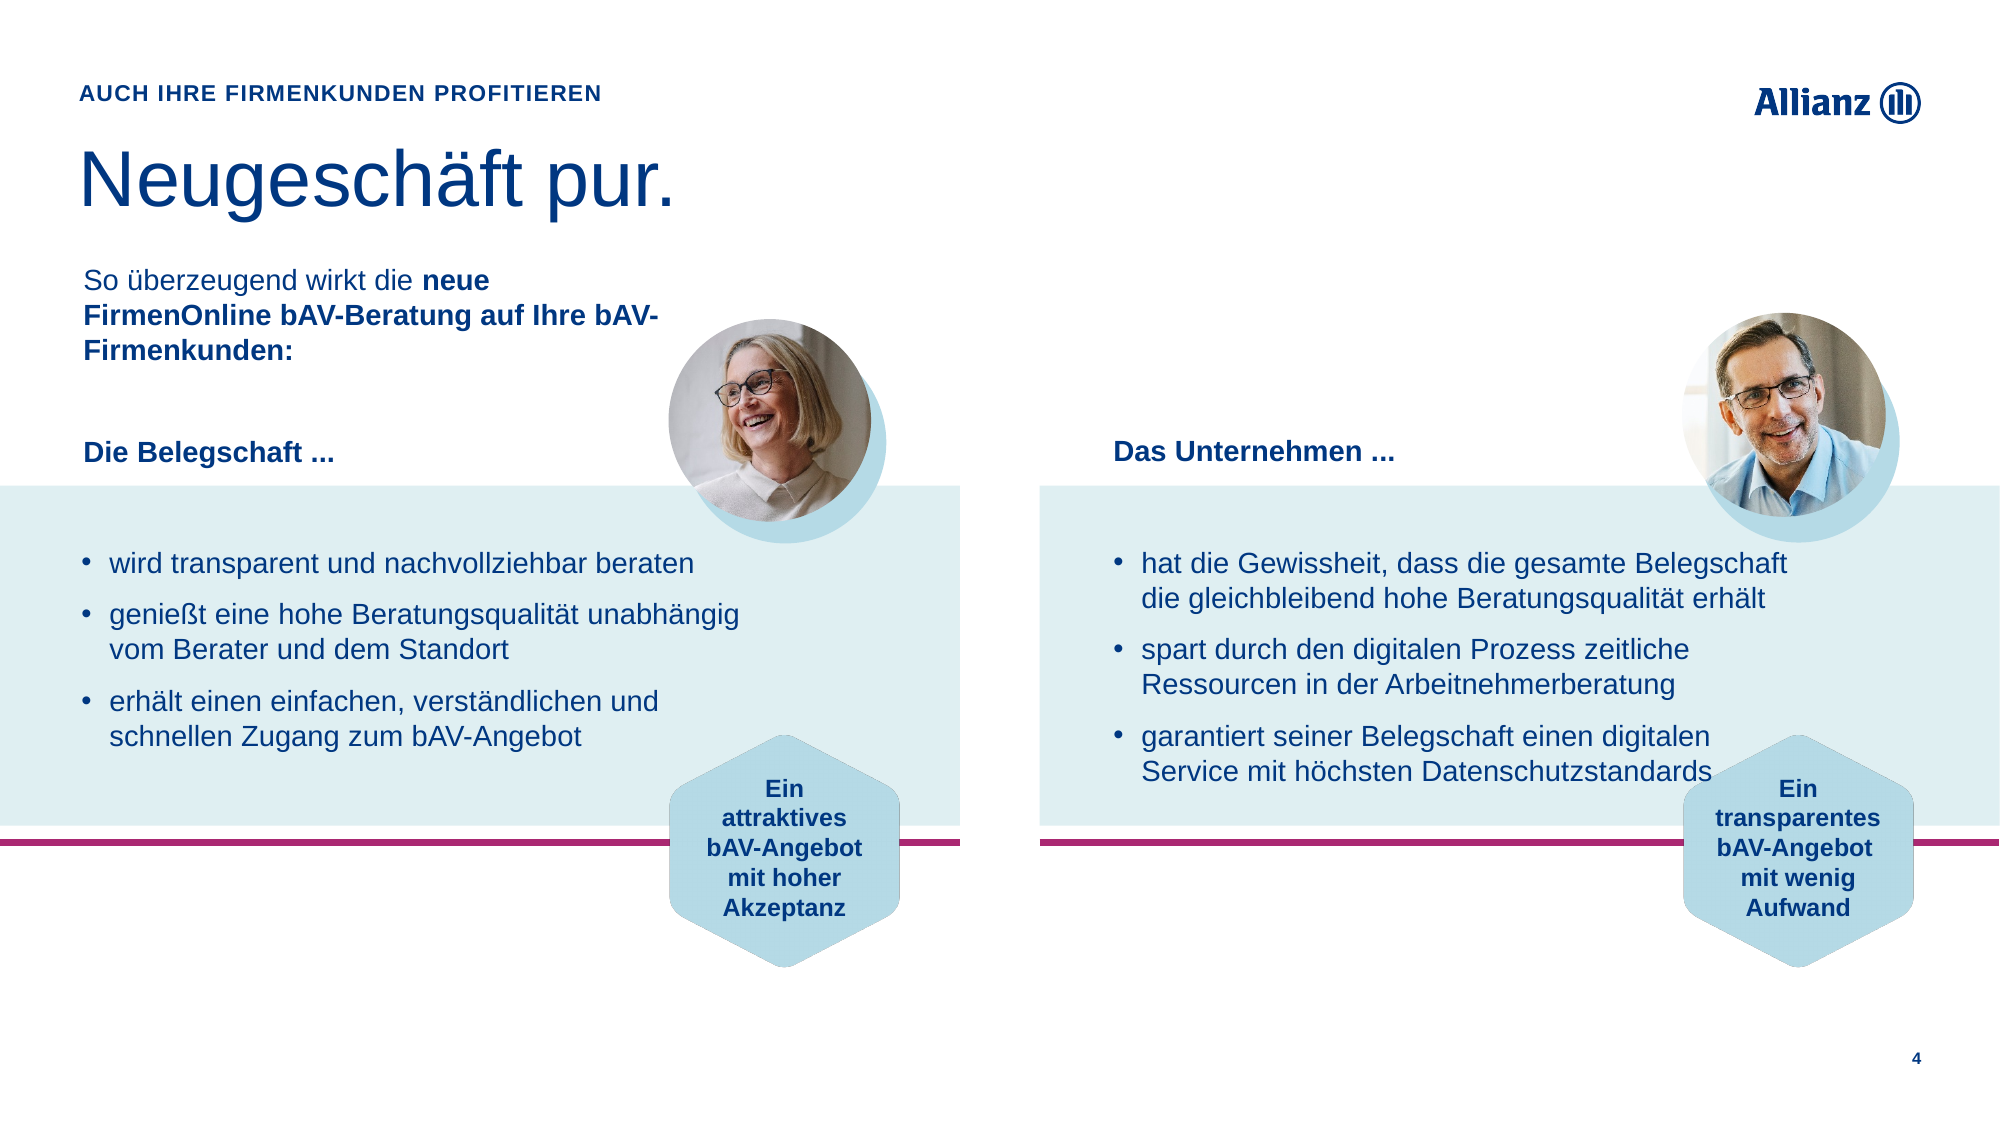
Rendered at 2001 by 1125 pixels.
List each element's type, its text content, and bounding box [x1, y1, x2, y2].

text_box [0, 294, 2000, 969]
title Neugeschäft pur. [78, 143, 1609, 291]
slide_number 4 [1877, 1045, 1922, 1069]
picture [1754, 82, 1921, 124]
list Auch Ihre Firmenkunden profitieren [78, 78, 1609, 120]
